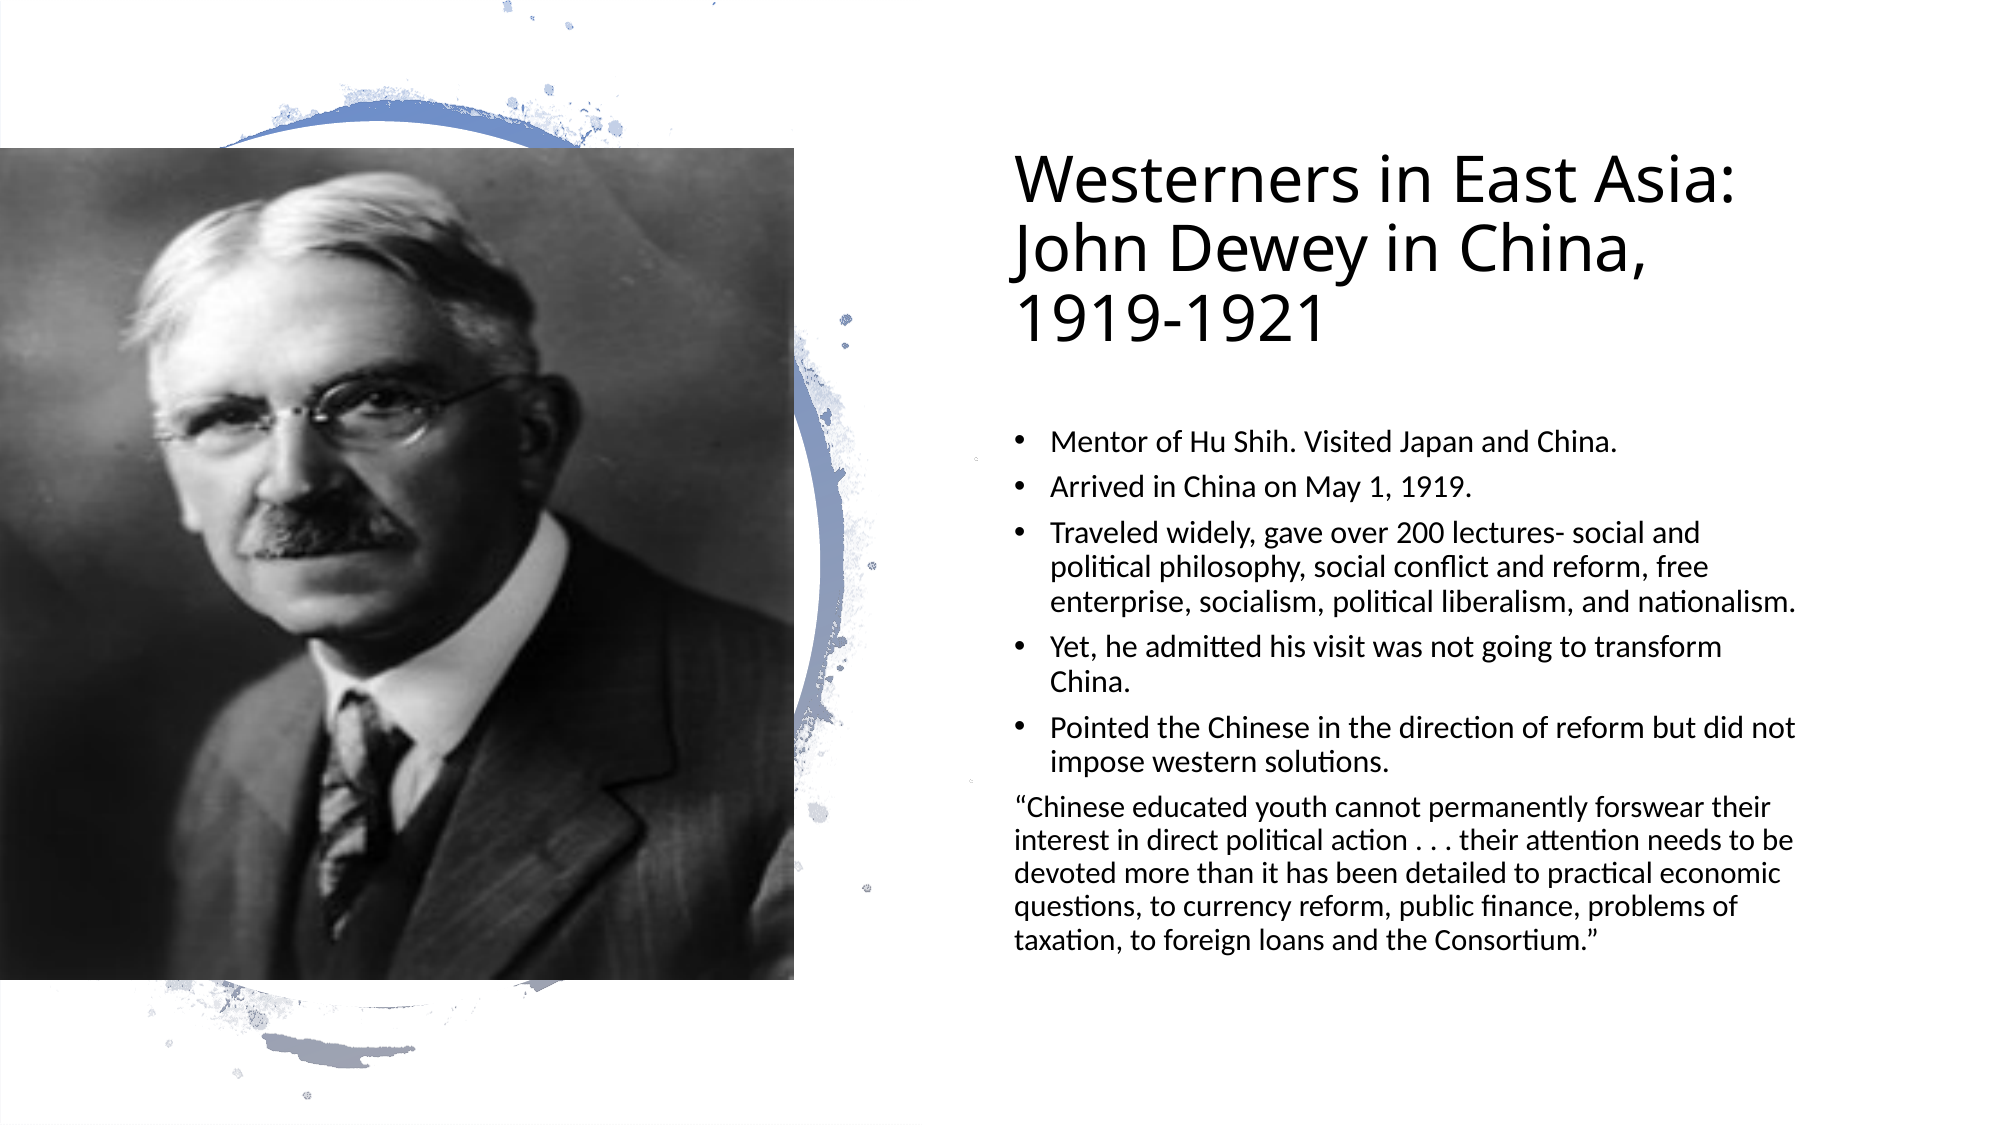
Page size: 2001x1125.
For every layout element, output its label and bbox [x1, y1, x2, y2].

list [0, 148, 794, 980]
picture [0, 0, 2000, 1125]
